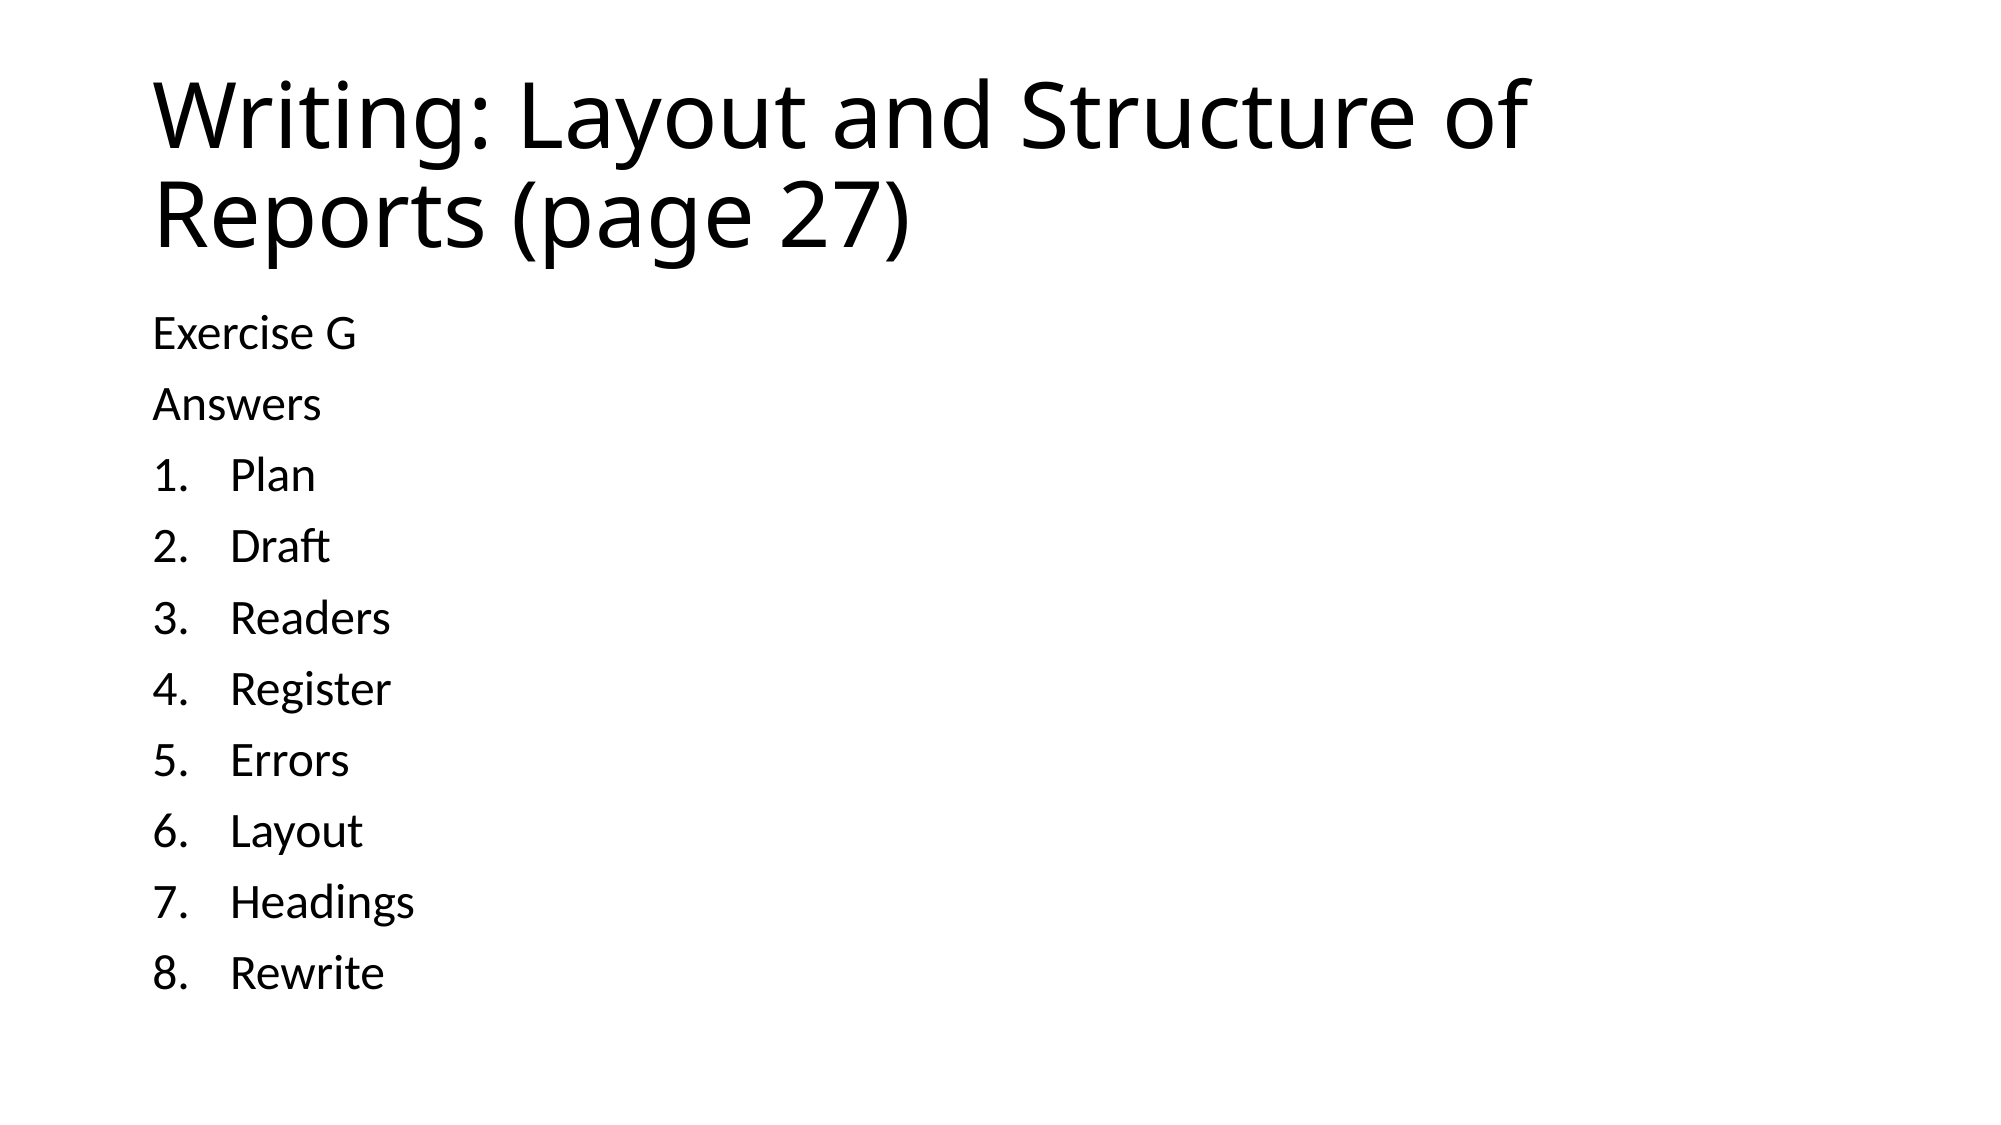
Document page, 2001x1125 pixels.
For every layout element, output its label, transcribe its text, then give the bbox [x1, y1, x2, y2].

title Writing: Layout and Structure of Reports (page 27) [137, 59, 1863, 278]
list Exercise G Answers Plan Draft Readers Register Errors Layout Headings Rewrite [137, 299, 1863, 1014]
